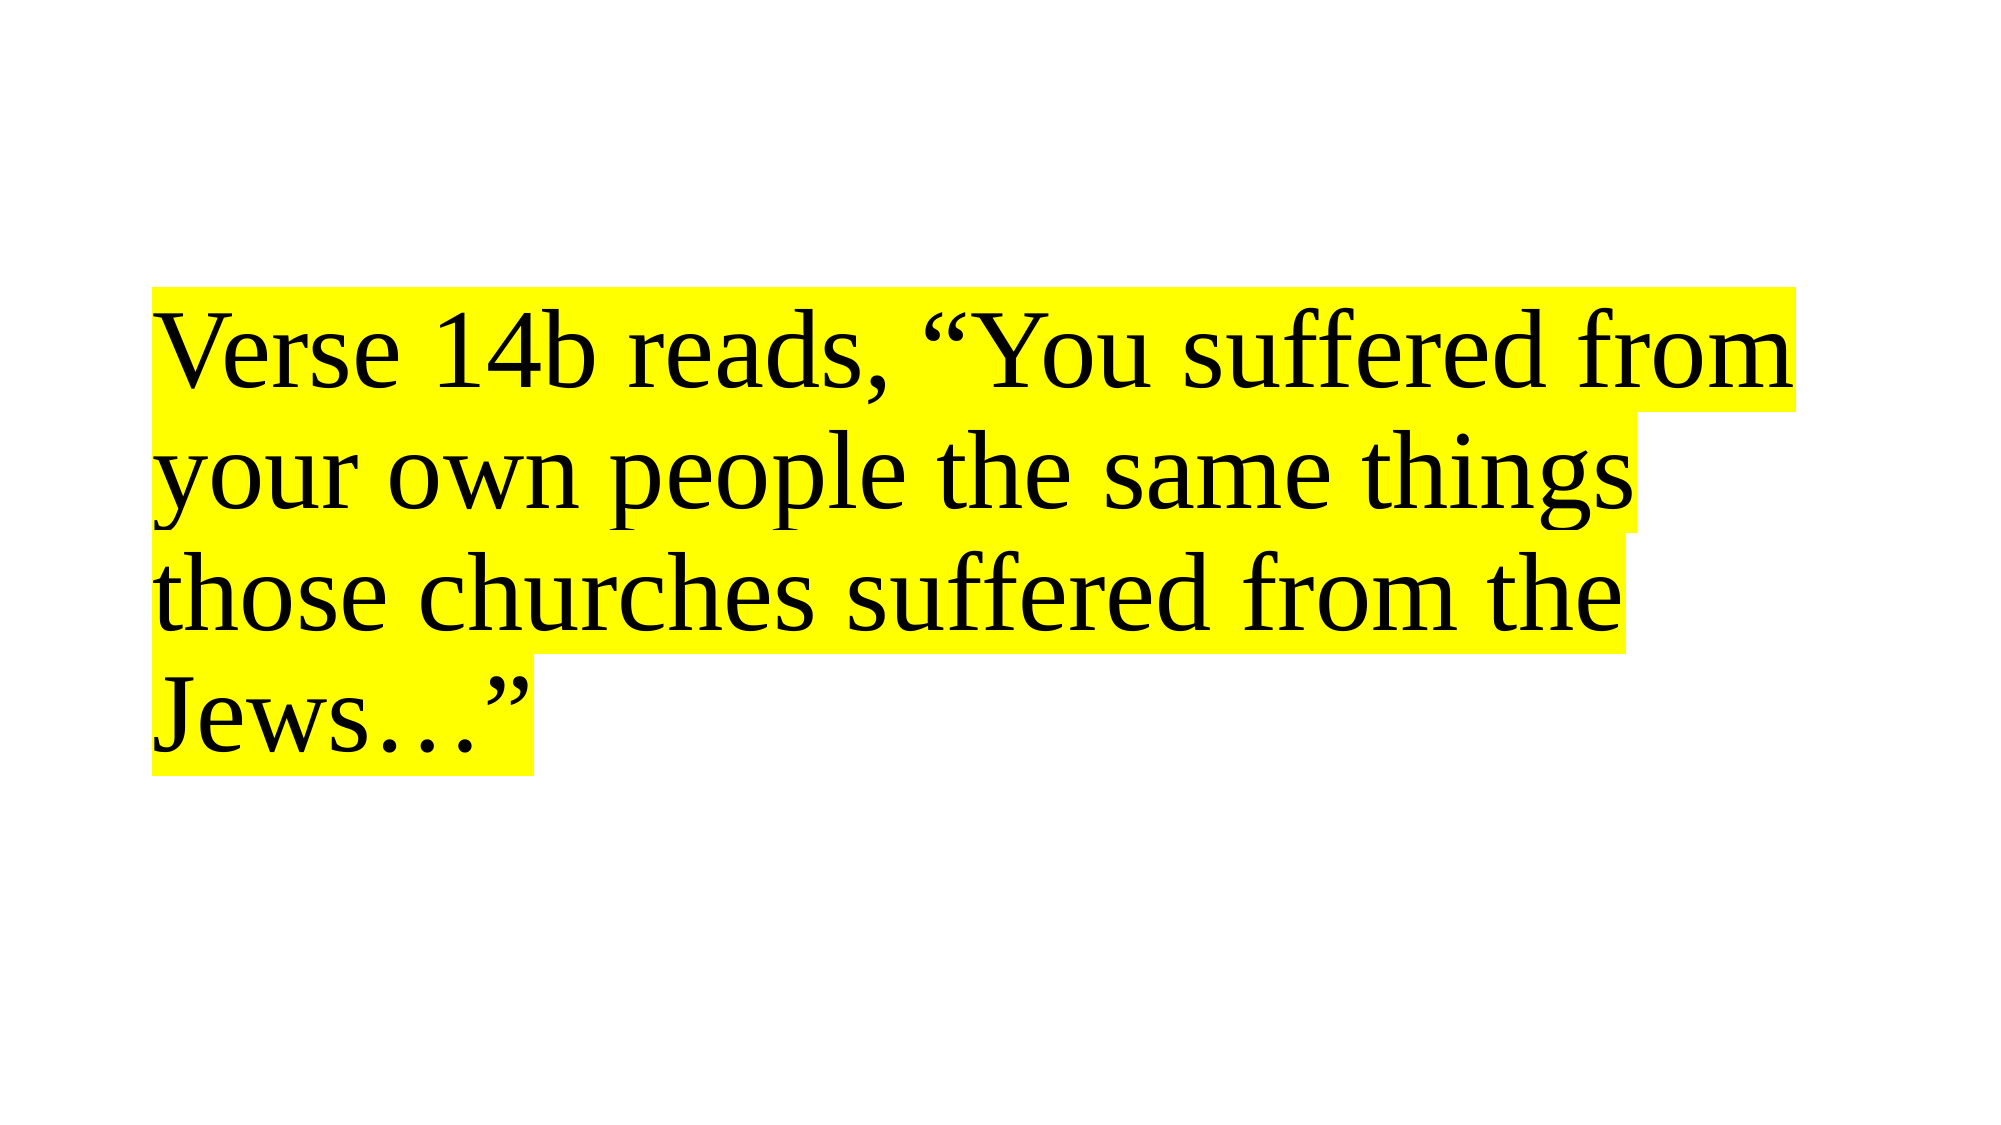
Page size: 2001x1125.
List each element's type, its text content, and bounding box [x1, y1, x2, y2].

title Verse 14b reads, “You suffered from your own people the same things those churches suffered from the Jews…” [137, 59, 1863, 1006]
